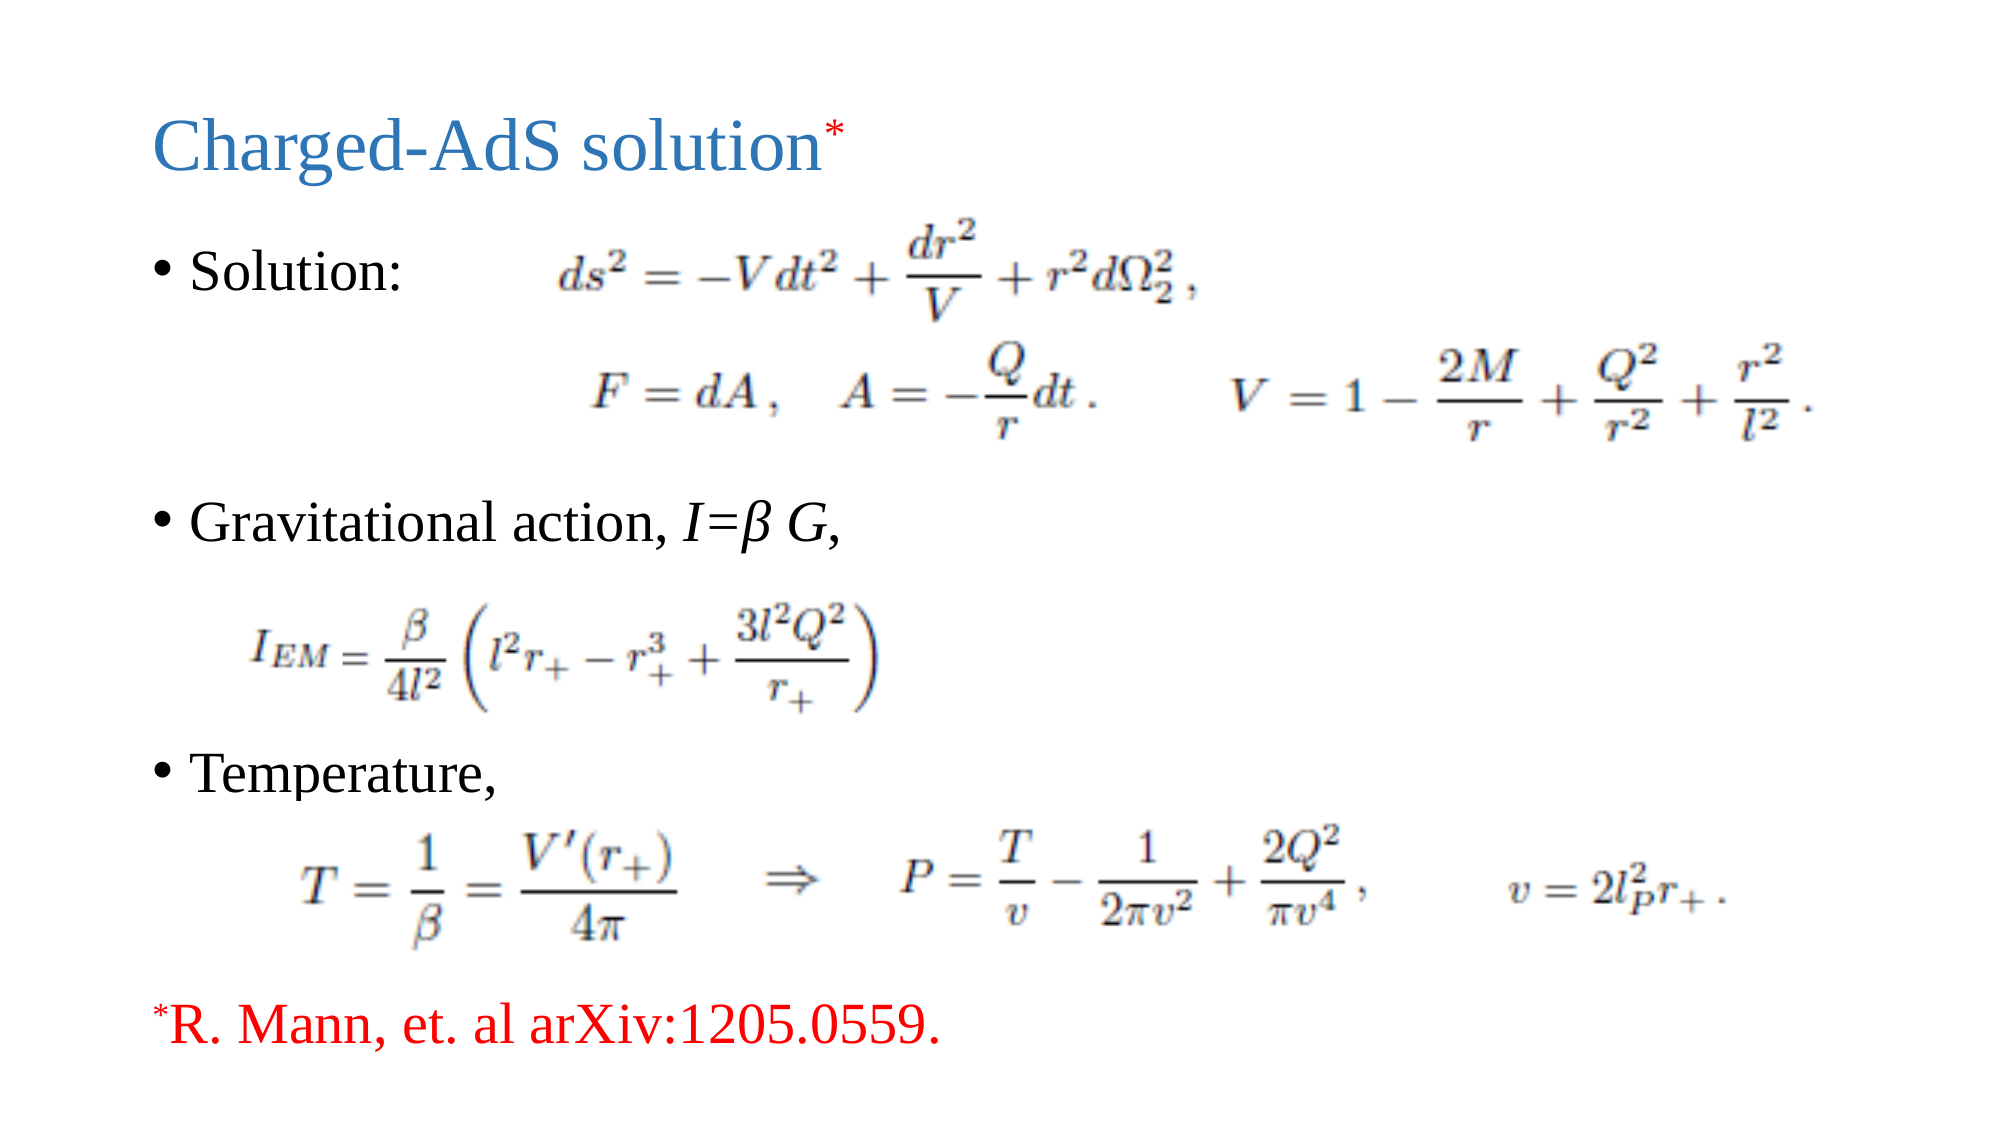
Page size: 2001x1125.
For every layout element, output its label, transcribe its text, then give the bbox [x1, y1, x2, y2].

picture [259, 801, 692, 971]
picture [1477, 819, 1741, 948]
picture [871, 780, 1376, 950]
list Solution: Gravitational action, I=β G, Temperature, *R. Mann, et. al arXiv:1205.0559. [137, 232, 1863, 1107]
picture [754, 840, 844, 927]
picture [531, 203, 1842, 469]
picture [247, 562, 888, 734]
title Charged-AdS solution* [137, 37, 1863, 232]
